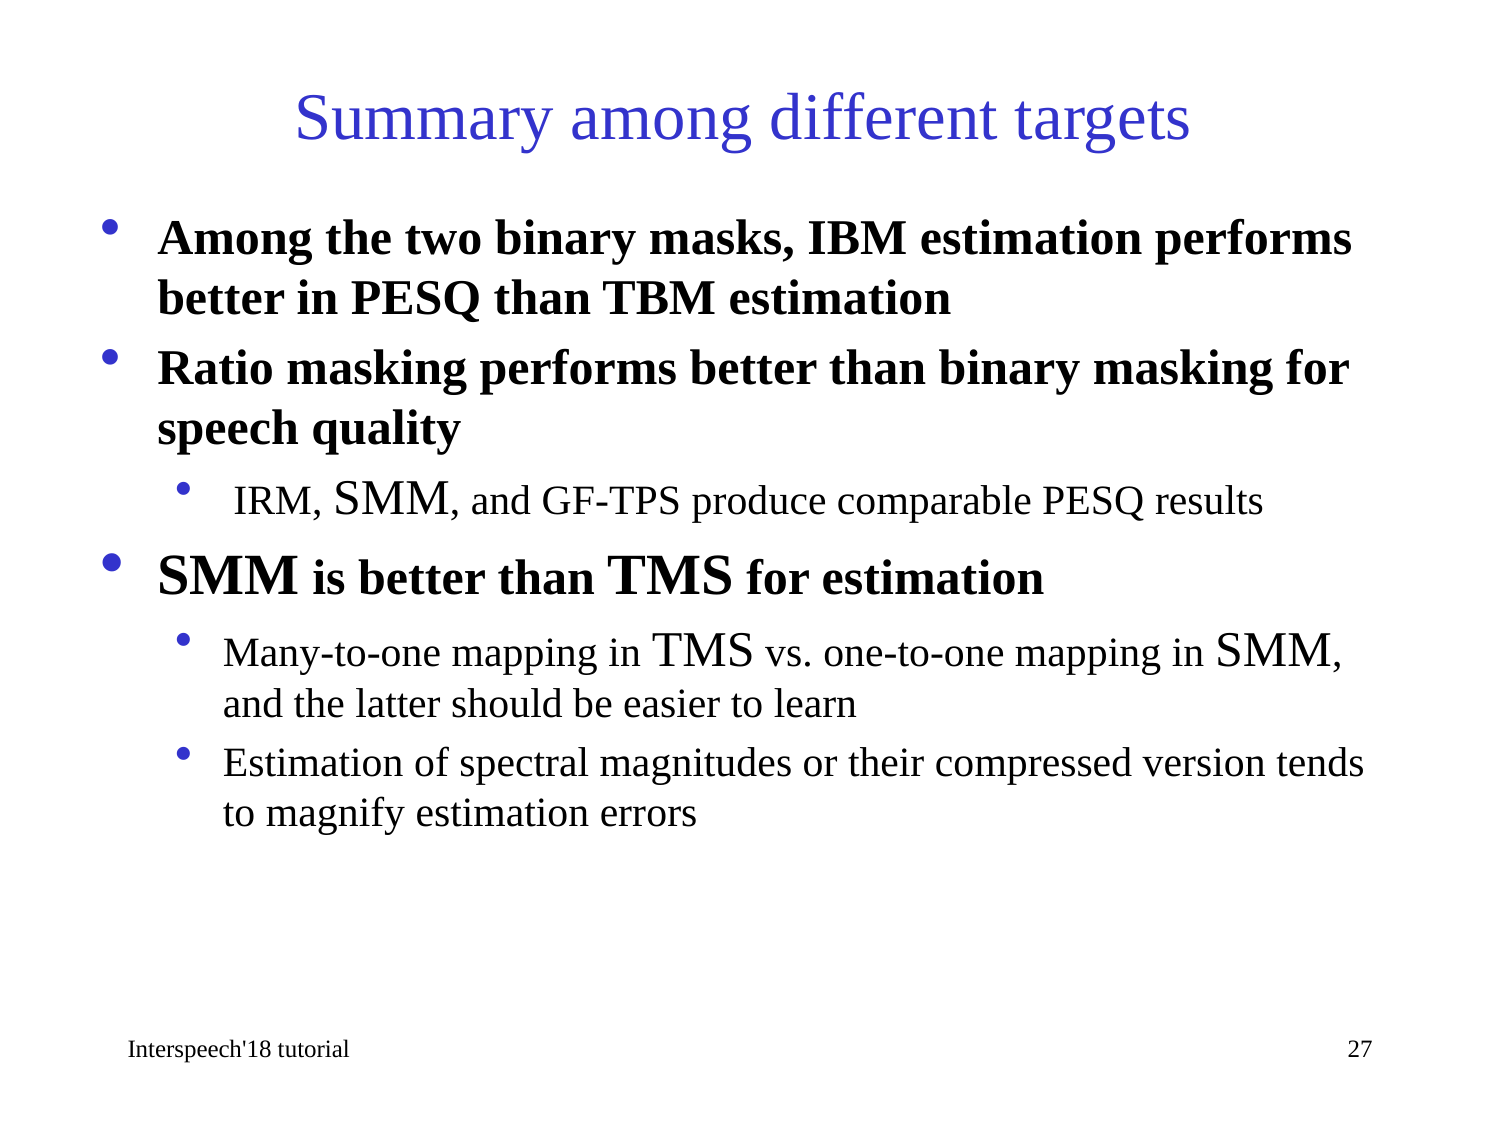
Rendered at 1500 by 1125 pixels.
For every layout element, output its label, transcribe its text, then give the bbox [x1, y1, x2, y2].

list Among the two binary masks, IBM estimation performs better in PESQ than TBM estimation Ratio masking performs better than binary masking for speech quality IRM, SMM, and GF-TPS produce comparable PESQ results SMM is better than TMS for estimation Many-to-one mapping in TMS vs. one-to-one mapping in SMM, and the latter should be easier to learn Estimation of spectral magnitudes or their compressed version tends to magnify estimation errors [85, 196, 1414, 1010]
title Summary among different targets [87, 62, 1400, 163]
slide_number Interspeech'18 tutorial [112, 1024, 426, 1101]
slide_number 27 [1074, 1024, 1388, 1101]
